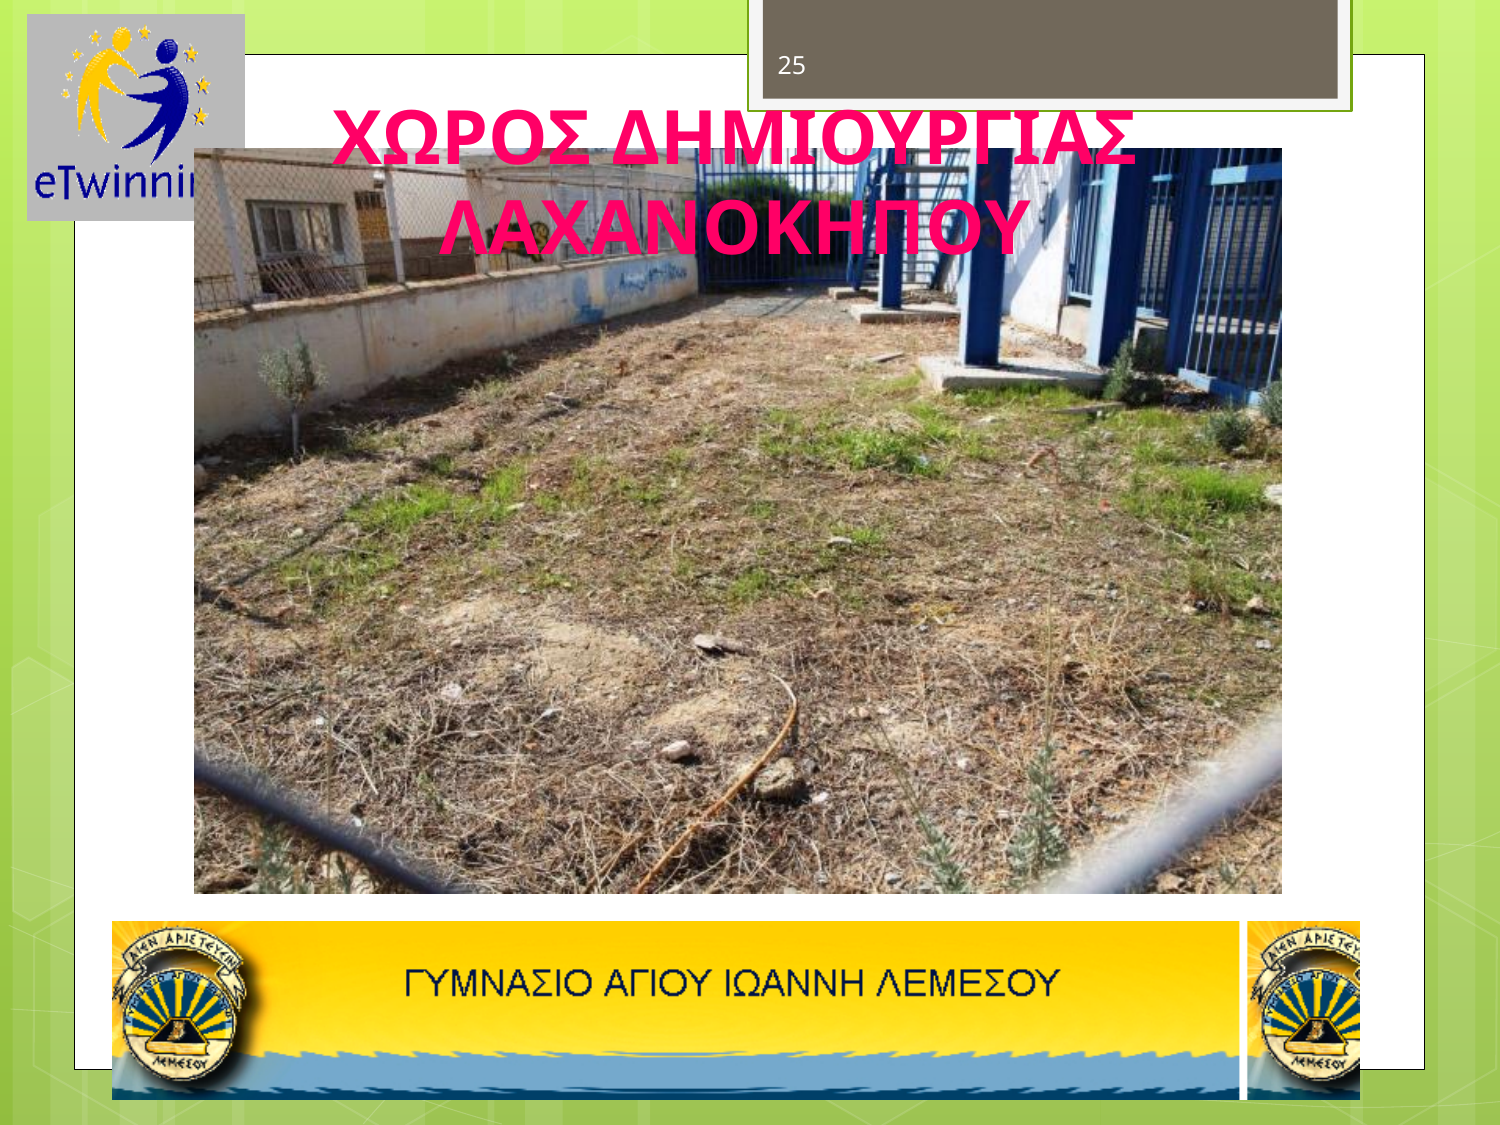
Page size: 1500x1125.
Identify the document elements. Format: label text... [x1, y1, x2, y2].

picture [112, 921, 1360, 1100]
picture [194, 148, 1282, 894]
title ΧΩΡΟΣ ΔΗΜΙΟΥΡΓΙΑΣ ΛΑΧΑΝΟΚΗΠΟΥ [159, 89, 1312, 278]
slide_number 25 [762, 36, 982, 97]
picture [27, 14, 245, 221]
